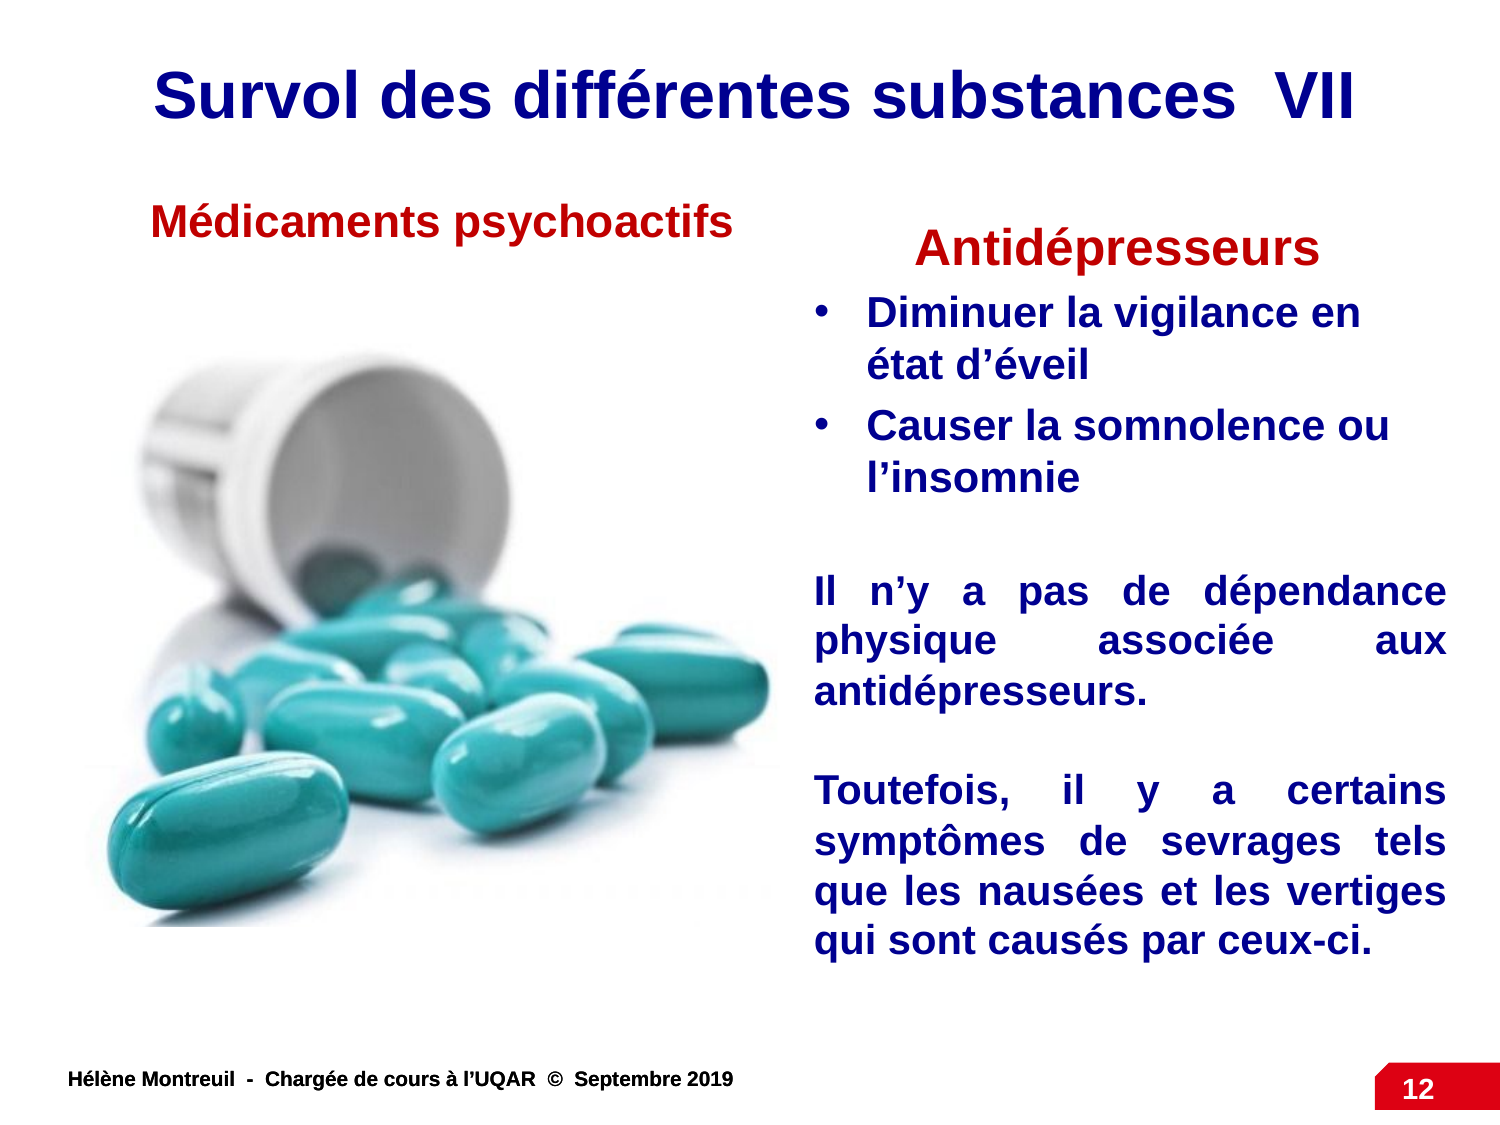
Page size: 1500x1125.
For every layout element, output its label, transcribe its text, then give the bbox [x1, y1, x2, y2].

title Survol des différentes substances VII [60, 37, 1450, 157]
list Antidépresseurs Diminuer la vigilance en état d’éveil Causer la somnolence ou l’insomnie [799, 206, 1437, 517]
text_box Médicaments psychoactifs [84, 183, 800, 288]
picture [84, 332, 780, 927]
slide_number 12 [1099, 1062, 1450, 1102]
text_box Il n’y a pas de dépendance physique associée aux antidépresseurs. Toutefois, il y a certains symptômes de sevrages tels que les nausées et les vertiges qui sont causés par ceux-ci. [799, 555, 1462, 971]
